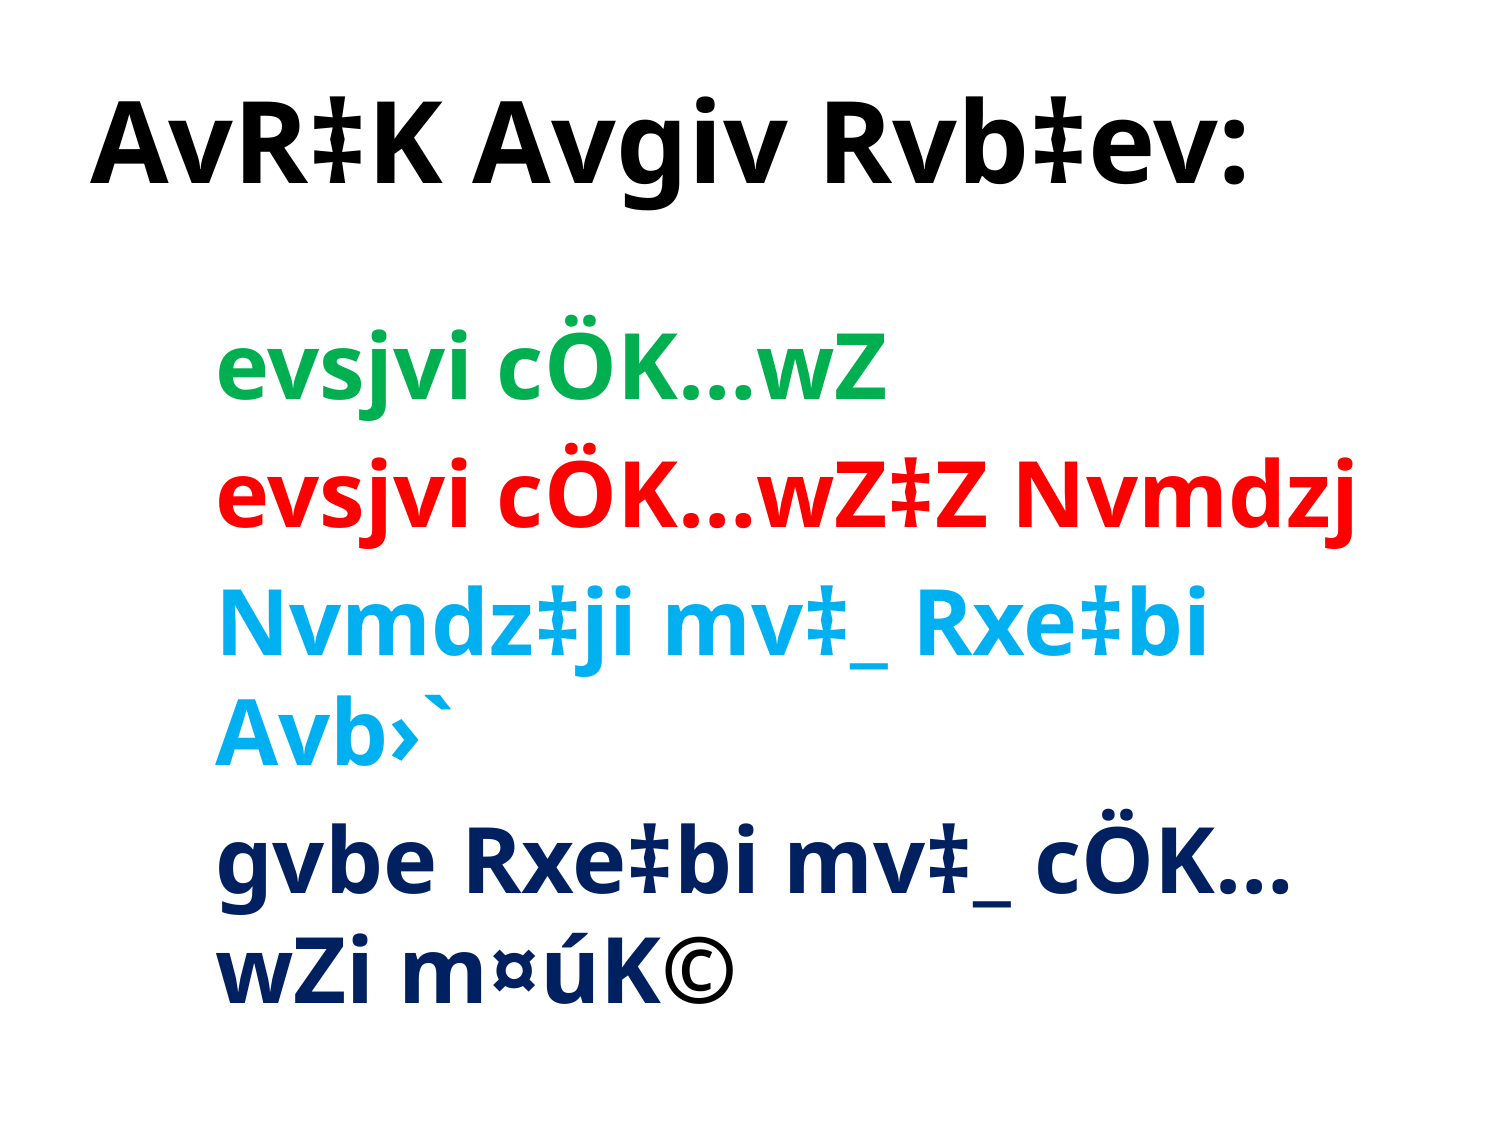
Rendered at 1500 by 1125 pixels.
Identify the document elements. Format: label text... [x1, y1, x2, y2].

text_box evsjvi cÖK…wZ evsjvi cÖK…wZ‡Z Nvmdzj Nvmdz‡ji mv‡_ Rxe‡bi Avb›` gvbe Rxe‡bi mv‡_ cÖK…wZi m¤úK© [199, 299, 1463, 825]
list AvR‡K Avgiv Rvb‡ev: [75, 62, 1463, 288]
